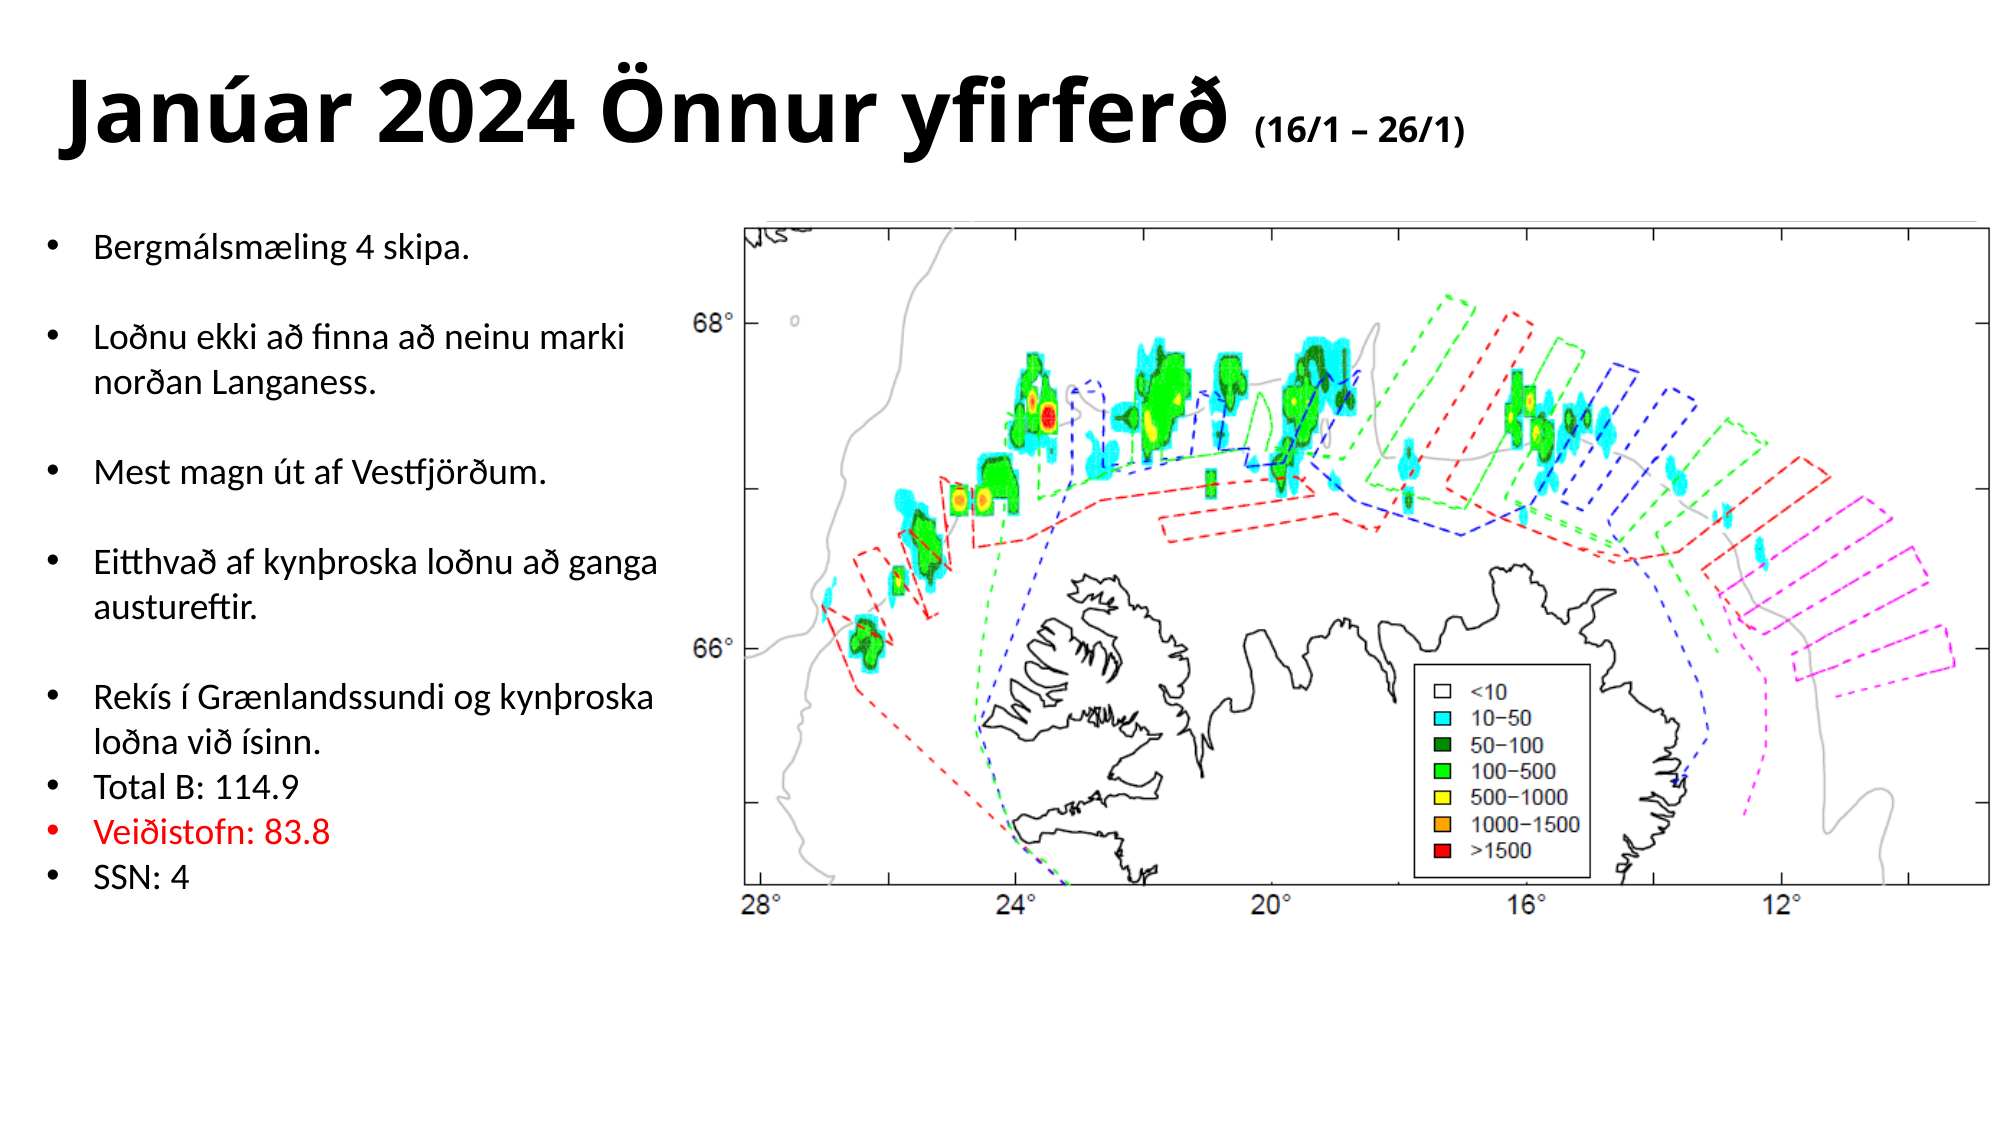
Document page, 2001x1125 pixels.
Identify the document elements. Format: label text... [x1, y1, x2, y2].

text_box Bergmálsmæling 4 skipa. Loðnu ekki að finna að neinu marki norðan Langaness. Mest magn út af Vestfjörðum. Eitthvað af kynþroska loðnu að ganga austureftir. Rekís í Grænlandssundi og kynþroska loðna við ísinn. Total B: 114.9 Veiðistofn: 83.8 SSN: 4 [31, 214, 686, 905]
title Janúar 2024 Önnur yfirferð (16/1 – 26/1) [50, 59, 1776, 170]
picture [688, 214, 2000, 926]
